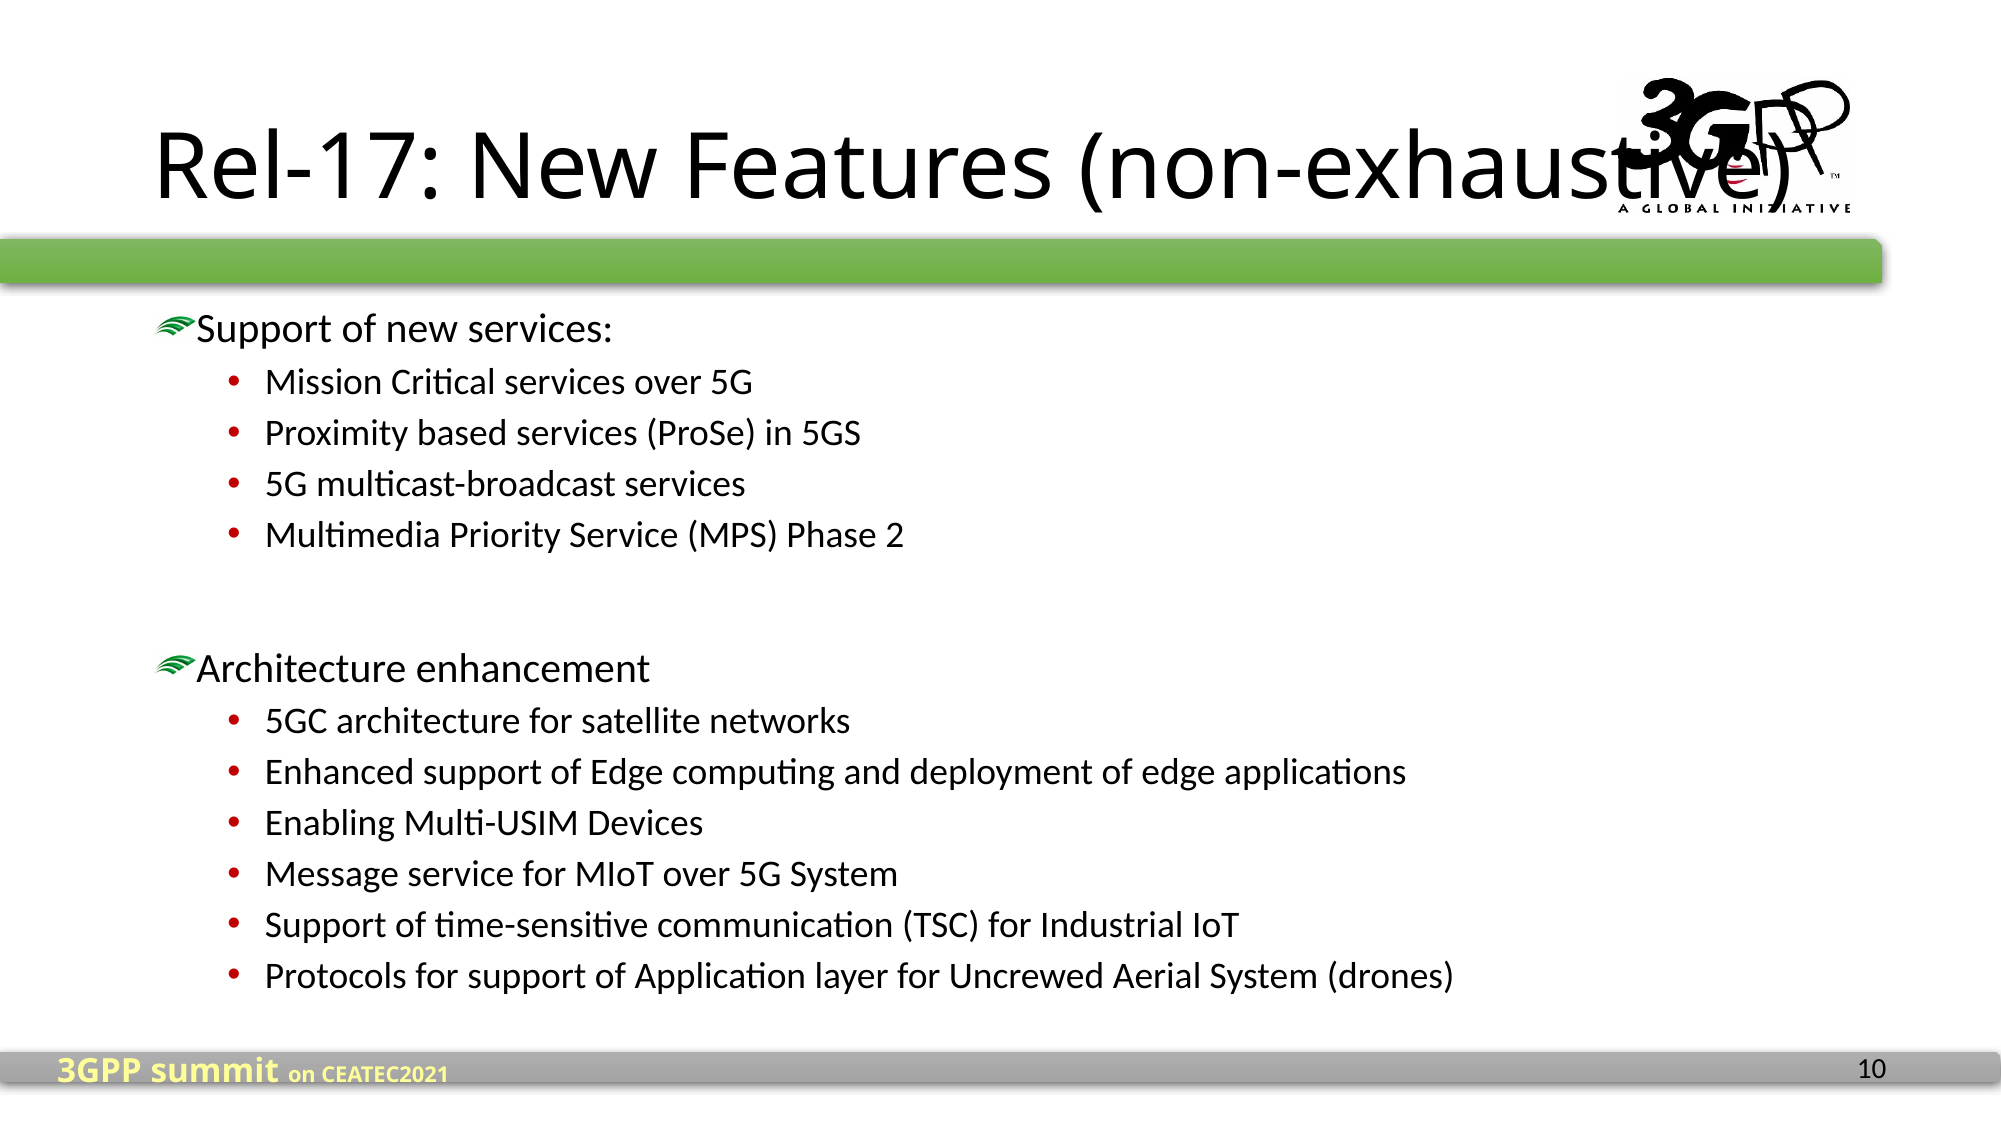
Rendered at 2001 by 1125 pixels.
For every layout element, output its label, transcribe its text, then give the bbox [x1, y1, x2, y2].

picture [152, 312, 197, 342]
picture [152, 651, 197, 681]
list Support of new services: Mission Critical services over 5G Proximity based services (ProSe) in 5GS 5G multicast-broadcast services Multimedia Priority Service (MPS) Phase 2 Architecture enhancement 5GC architecture for satellite networks Enhanced support of Edge computing and deployment of edge applications Enabling Multi-USIM Devices Message service for MIoT over 5G System Support of time-sensitive communication (TSC) for Industrial IoT Protocols for support of Application layer for Uncrewed Aerial System (drones) [137, 299, 1863, 1014]
title Rel-17: New Features (non-exhaustive) [137, 59, 1863, 278]
